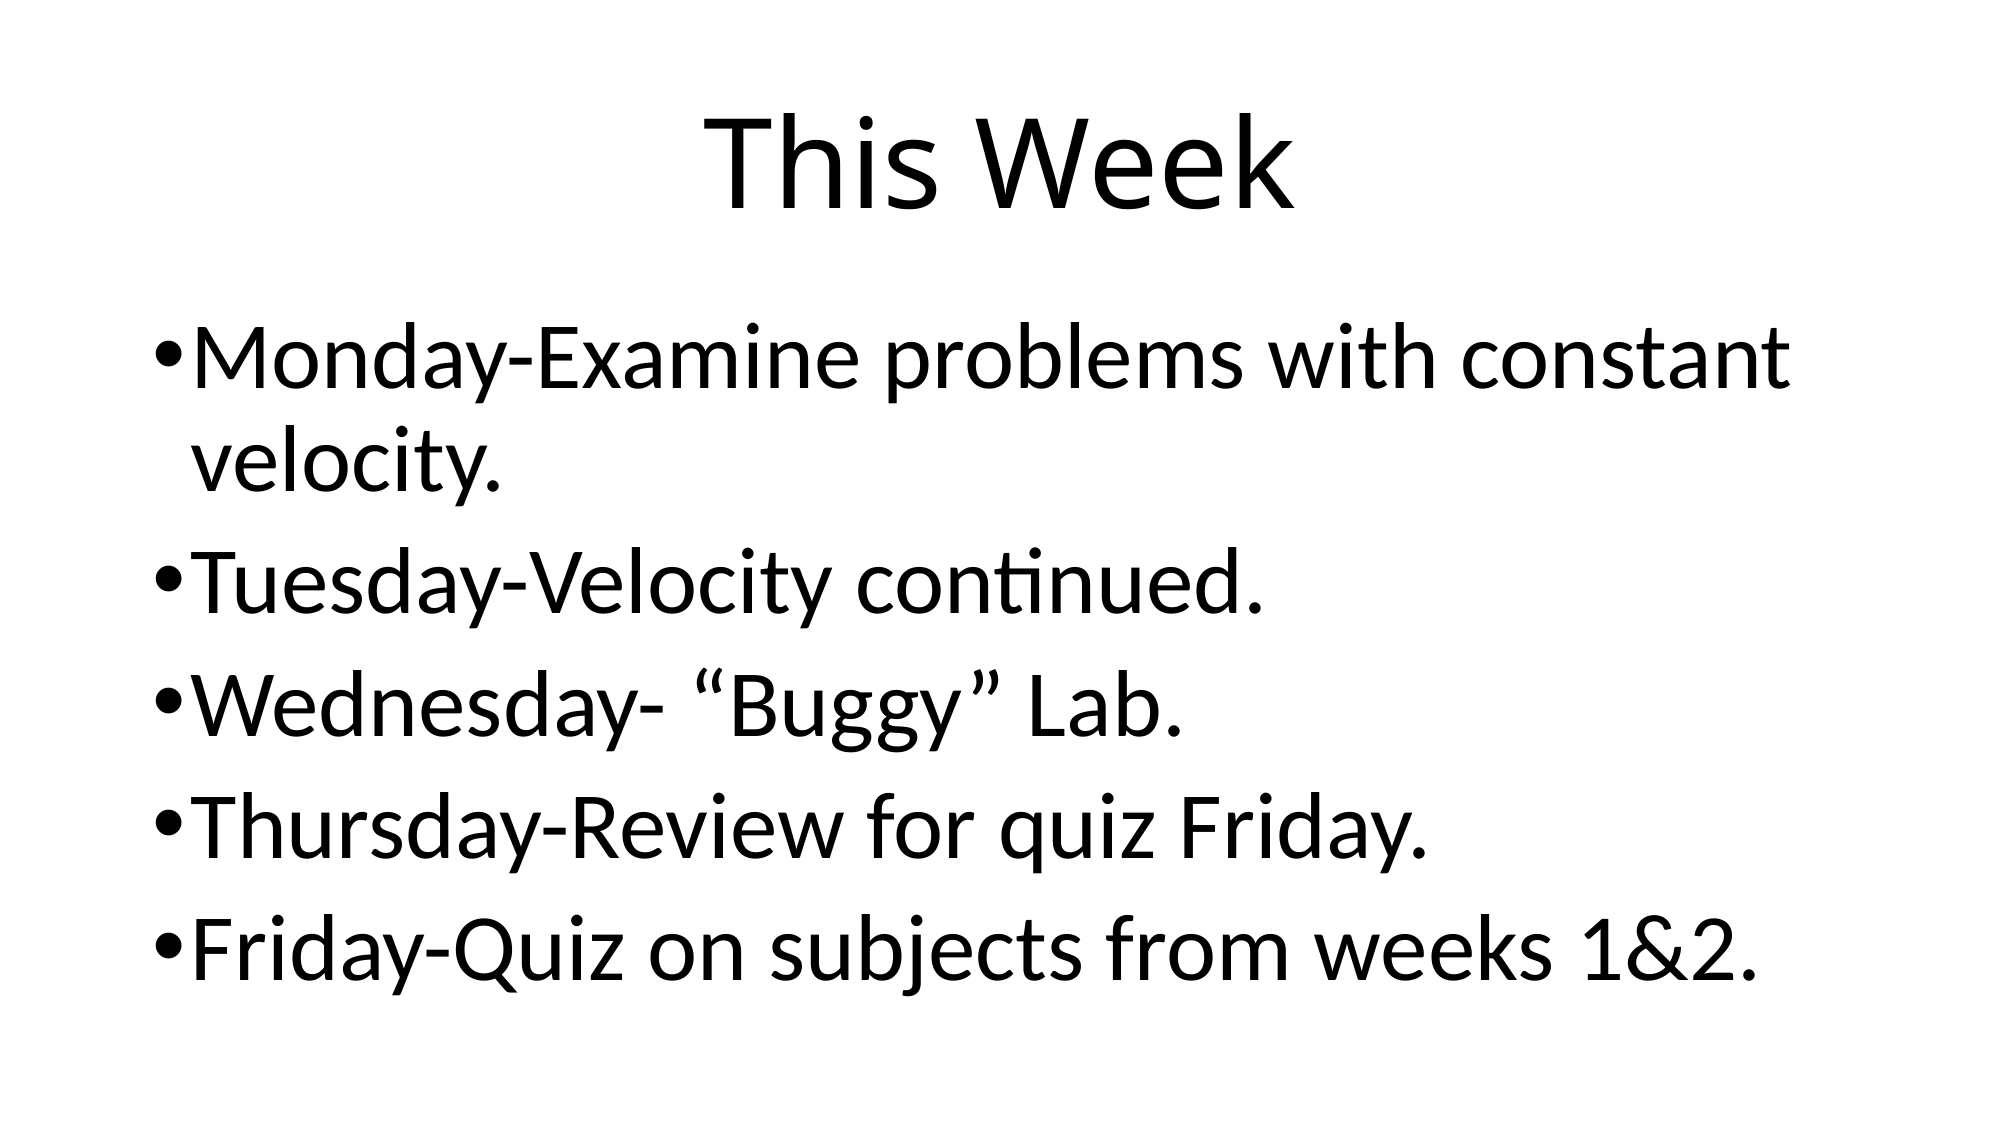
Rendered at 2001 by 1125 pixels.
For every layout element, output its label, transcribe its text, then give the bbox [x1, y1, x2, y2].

title This Week [137, 59, 1863, 278]
list Monday-Examine problems with constant velocity. Tuesday-Velocity continued. Wednesday- “Buggy” Lab. Thursday-Review for quiz Friday. Friday-Quiz on subjects from weeks 1&2. [137, 299, 1863, 1014]
